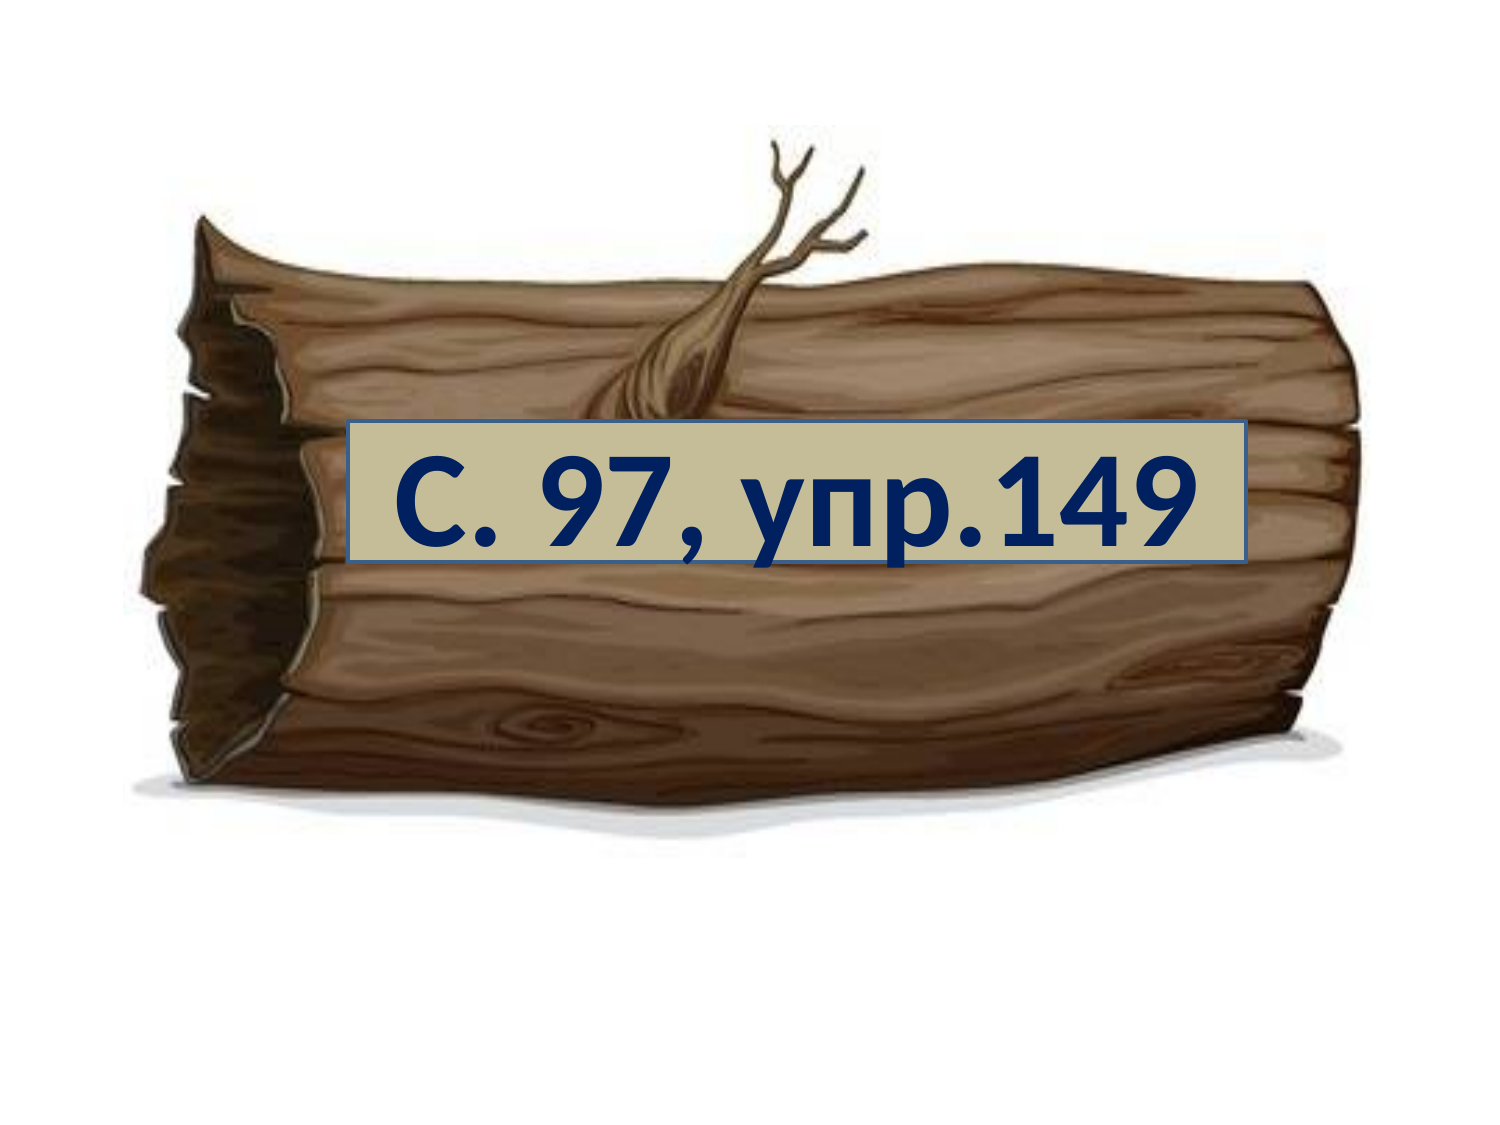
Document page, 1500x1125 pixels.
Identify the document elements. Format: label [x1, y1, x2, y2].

list [123, 125, 1377, 858]
